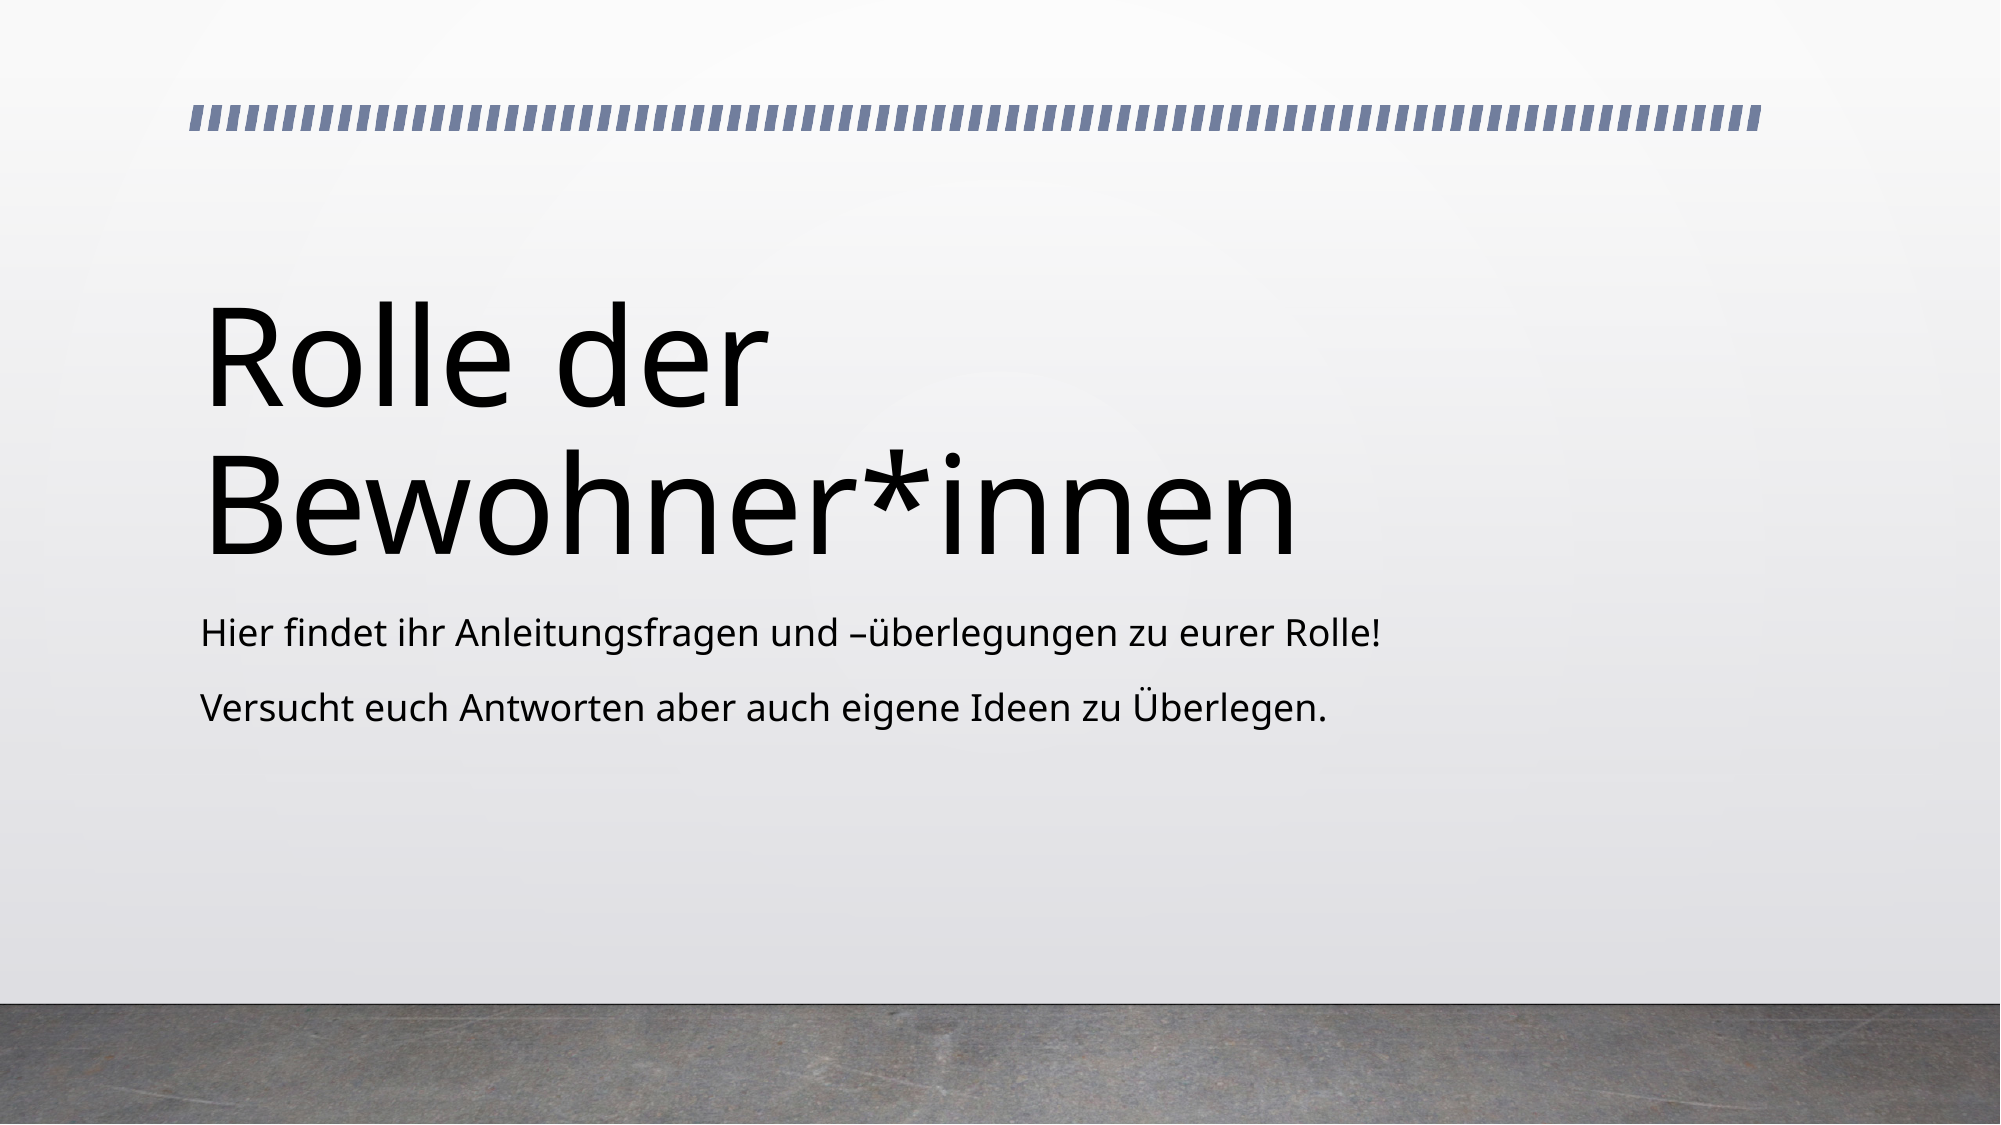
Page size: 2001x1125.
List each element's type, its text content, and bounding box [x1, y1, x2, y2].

title Rolle der Bewohner*innen [185, 155, 1789, 585]
subtitle Hier findet ihr Anleitungsfragen und –überlegungen zu eurer Rolle! Versucht euch Antworten aber auch eigene Ideen zu Überlegen. [185, 584, 1602, 761]
picture [0, 1004, 2000, 1124]
